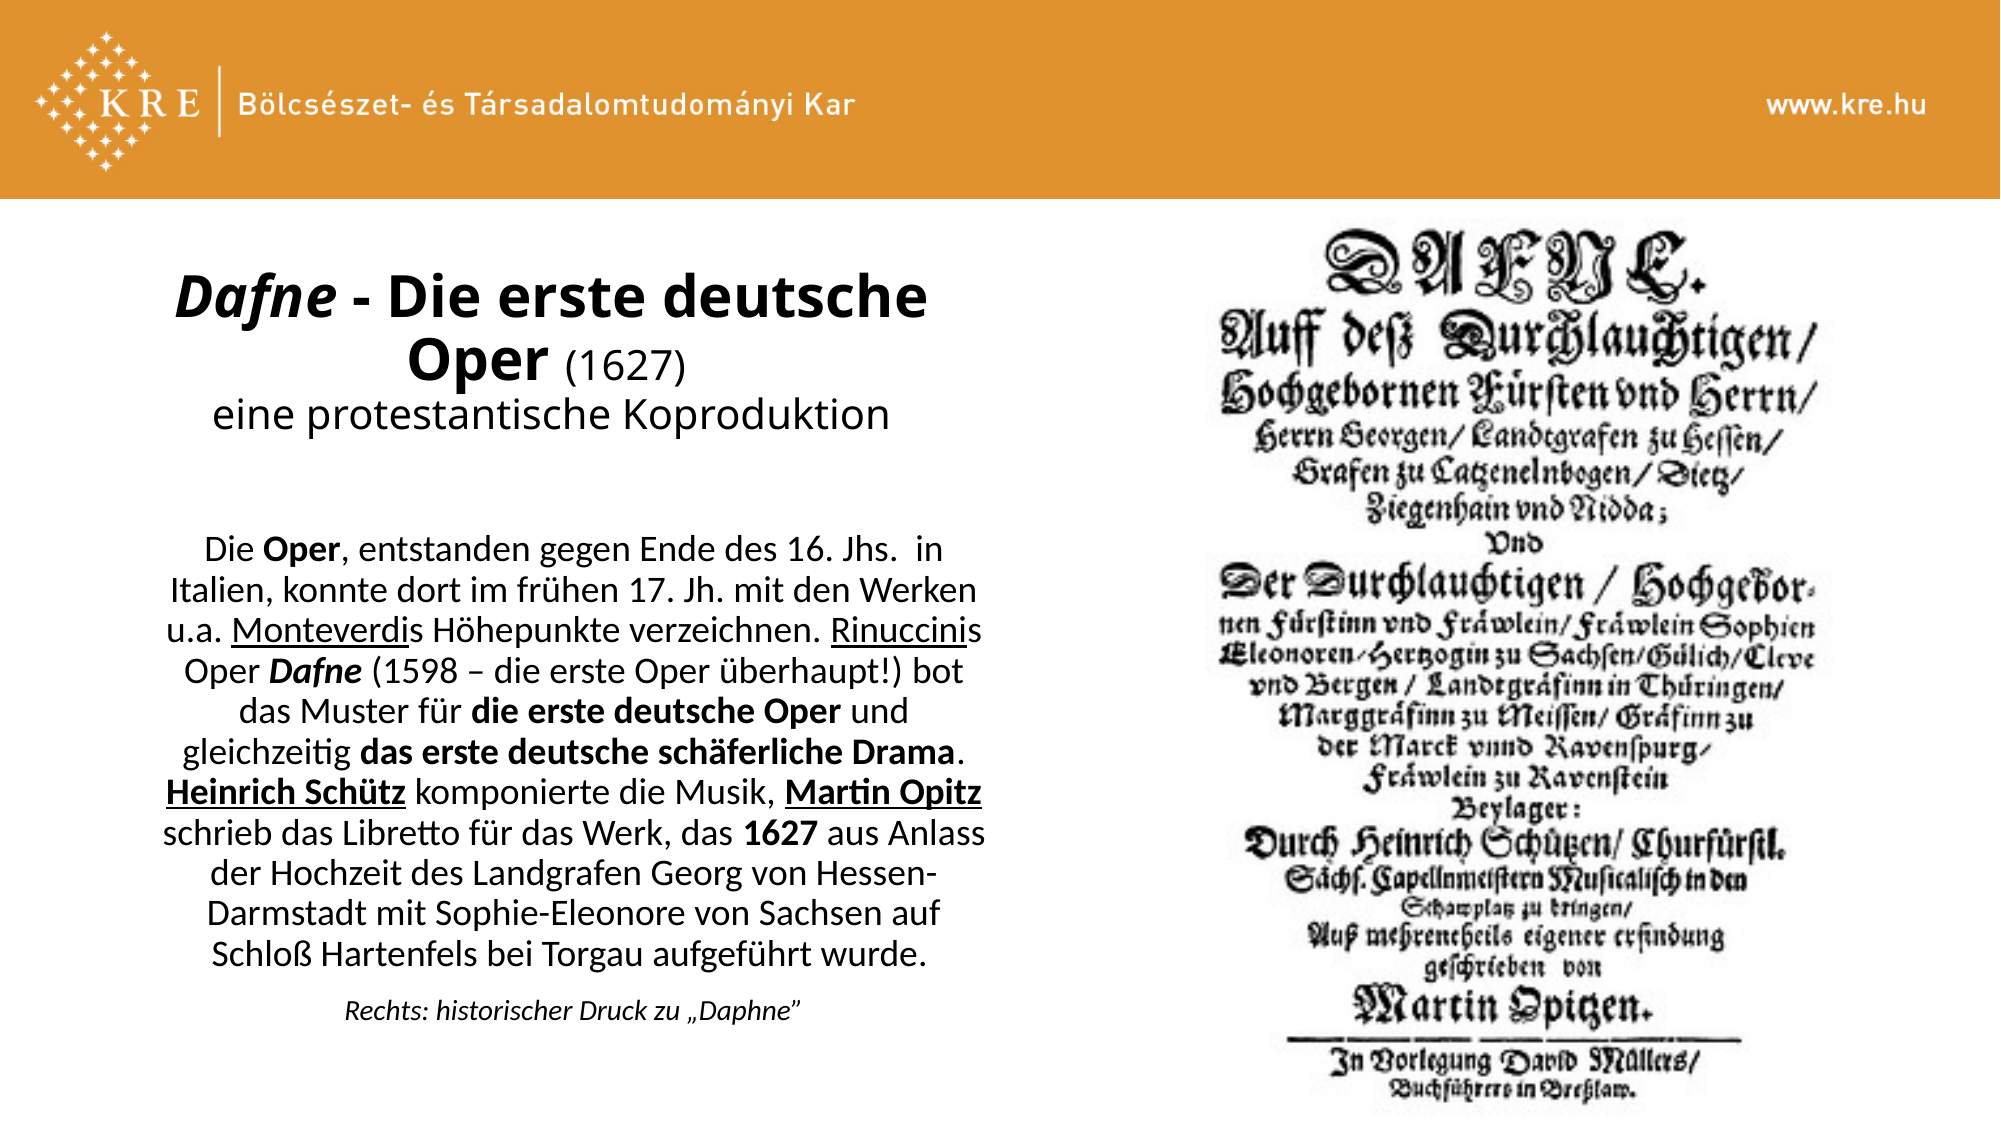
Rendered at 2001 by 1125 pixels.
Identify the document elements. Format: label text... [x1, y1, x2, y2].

list Die Oper, entstanden gegen Ende des 16. Jhs. in Italien, konnte dort im frühen 17. Jh. mit den Werken u.a. Monteverdis Höhepunkte verzeichnen. Rinuccinis Oper Dafne (1598 – die erste Oper überhaupt!) bot das Muster für die erste deutsche Oper und gleichzeitig das erste deutsche schäferliche Drama. Heinrich Schütz komponierte die Musik, Martin Opitz schrieb das Libretto für das Werk, das 1627 aus Anlass der Hochzeit des Landgrafen Georg von Hessen-Darmstadt mit Sophie-Eleonore von Sachsen auf Schloß Hartenfels bei Torgau aufgeführt wurde. Rechts: historischer Druck zu „Daphne” [143, 521, 1005, 1125]
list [1186, 199, 1839, 1116]
title Dafne - Die erste deutsche Oper (1627) eine protestantische Koproduktion [143, 199, 960, 446]
picture [0, 0, 2000, 199]
